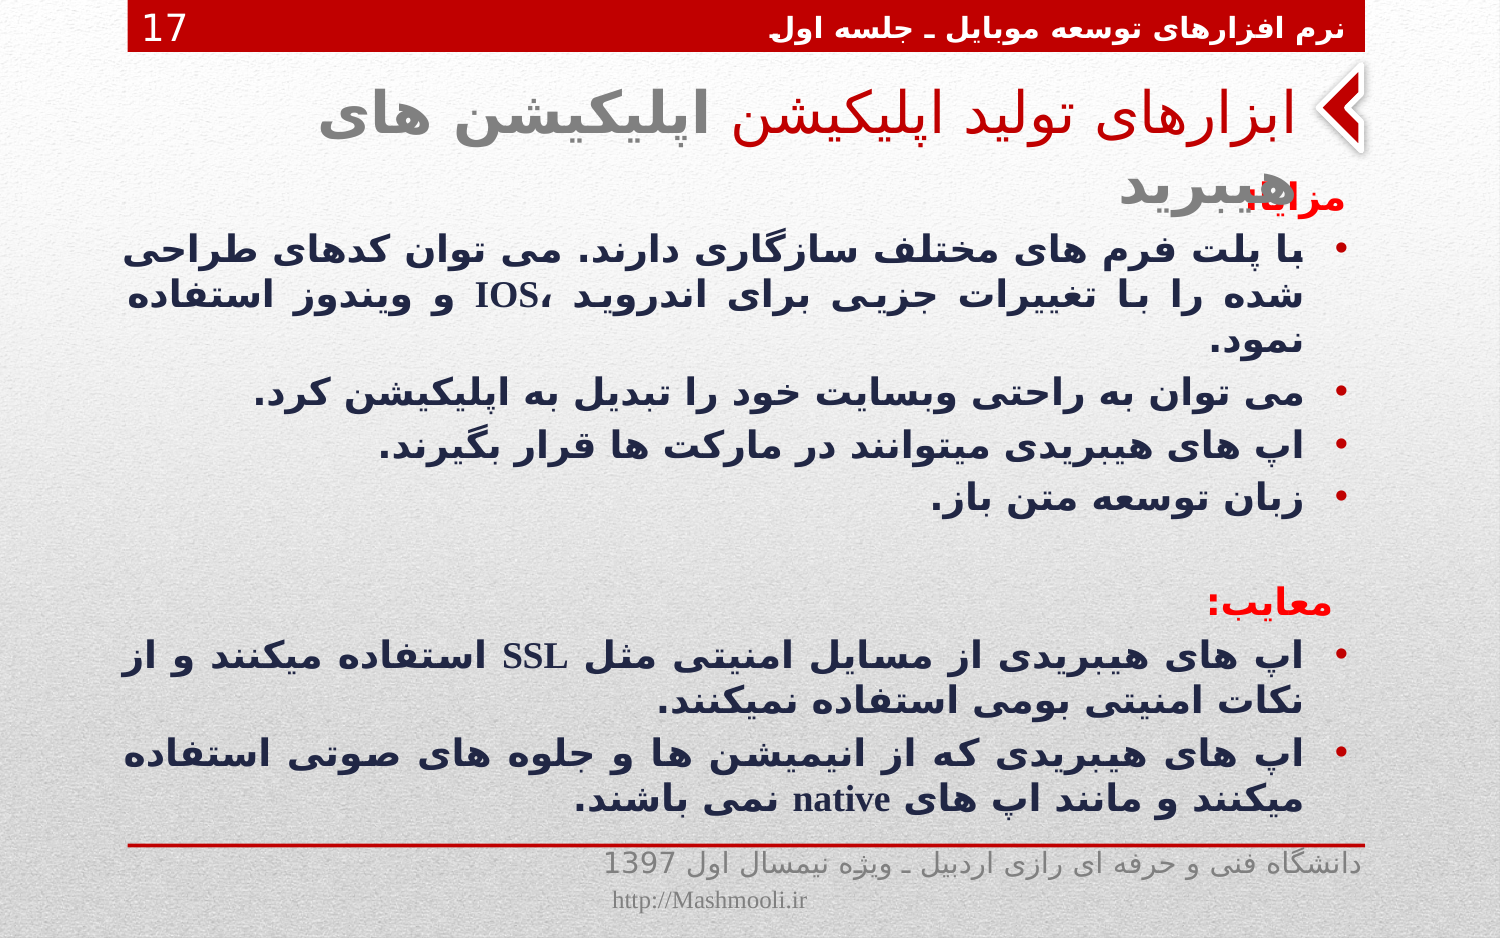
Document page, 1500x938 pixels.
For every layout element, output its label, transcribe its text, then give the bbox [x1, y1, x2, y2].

slide_number 17 [125, 1, 251, 52]
text_box نرم افزارهای توسعه موبایل ـ جلسه اول [722, 0, 1361, 54]
list مزایا: با پلت فرم های مختلف سازگاری دارند. می توان کدهای طراحی شده را با تغییرات جزیی برای اندروید ،IOS و ویندوز استفاده نمود. می توان به راحتی وبسایت خود را تبدیل به اپلیکیشن کرد. اپ های هیبریدی میتوانند در مارکت ها قرار بگیرند. زبان توسعه متن باز. معایب: اپ های هیبریدی از مسایل امنیتی مثل SSL استفاده میکنند و از نکات امنیتی بومی استفاده نمیکنند. اپ های هیبریدی که از انیمیشن ها و جلوه های صوتی استفاده میکنند و مانند اپ های native نمی باشند. [106, 164, 1362, 831]
text_box دانشگاه فنی و حرفه ای رازی اردبیل ـ ویژه نیمسال اول 1397 http://Mashmooli.ir [124, 851, 1379, 906]
title ابزارهای تولید اپلیکیشن اپلیکیشن های هیبرید [125, 67, 1313, 159]
text_box [1315, 62, 1365, 154]
